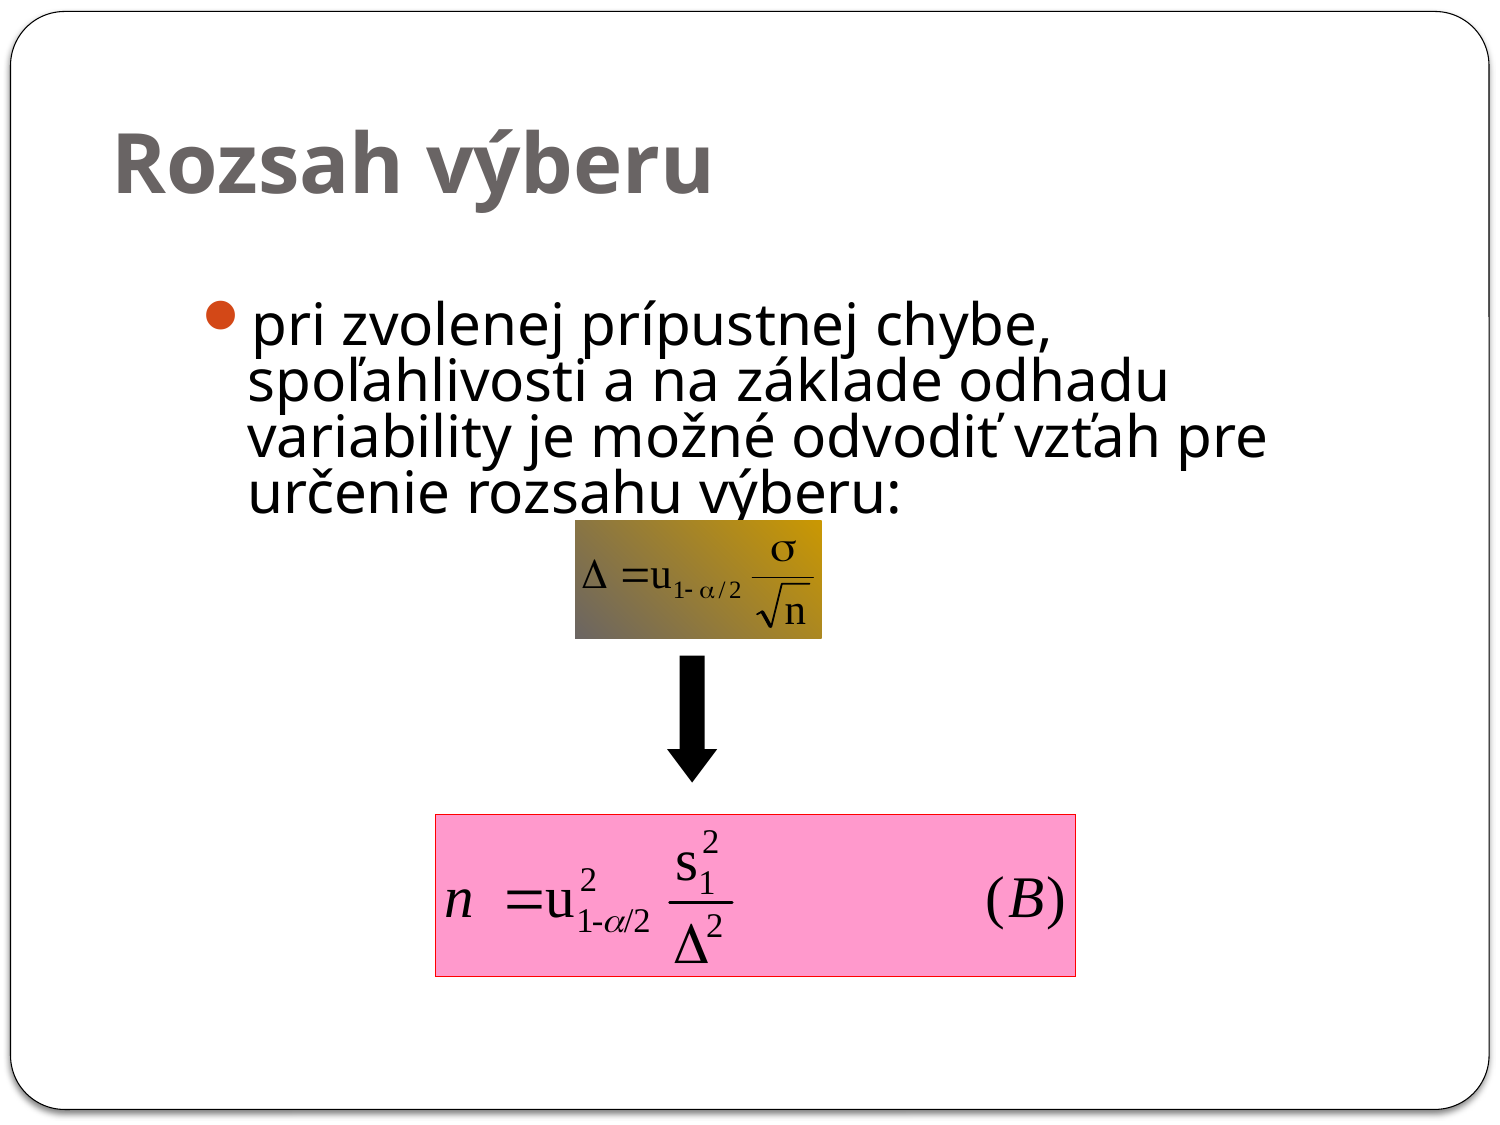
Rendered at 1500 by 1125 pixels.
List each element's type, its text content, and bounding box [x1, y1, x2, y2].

slide_number 49 [1149, 1049, 1463, 1125]
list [574, 520, 822, 639]
title Rozsah výberu [96, 43, 1463, 225]
text_box [668, 656, 716, 782]
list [435, 813, 1077, 977]
list pri zvolenej prípustnej chybe, spoľahlivosti a na základe odhadu variability je možné odvodiť vzťah pre určenie rozsahu výberu: [187, 293, 1385, 1013]
